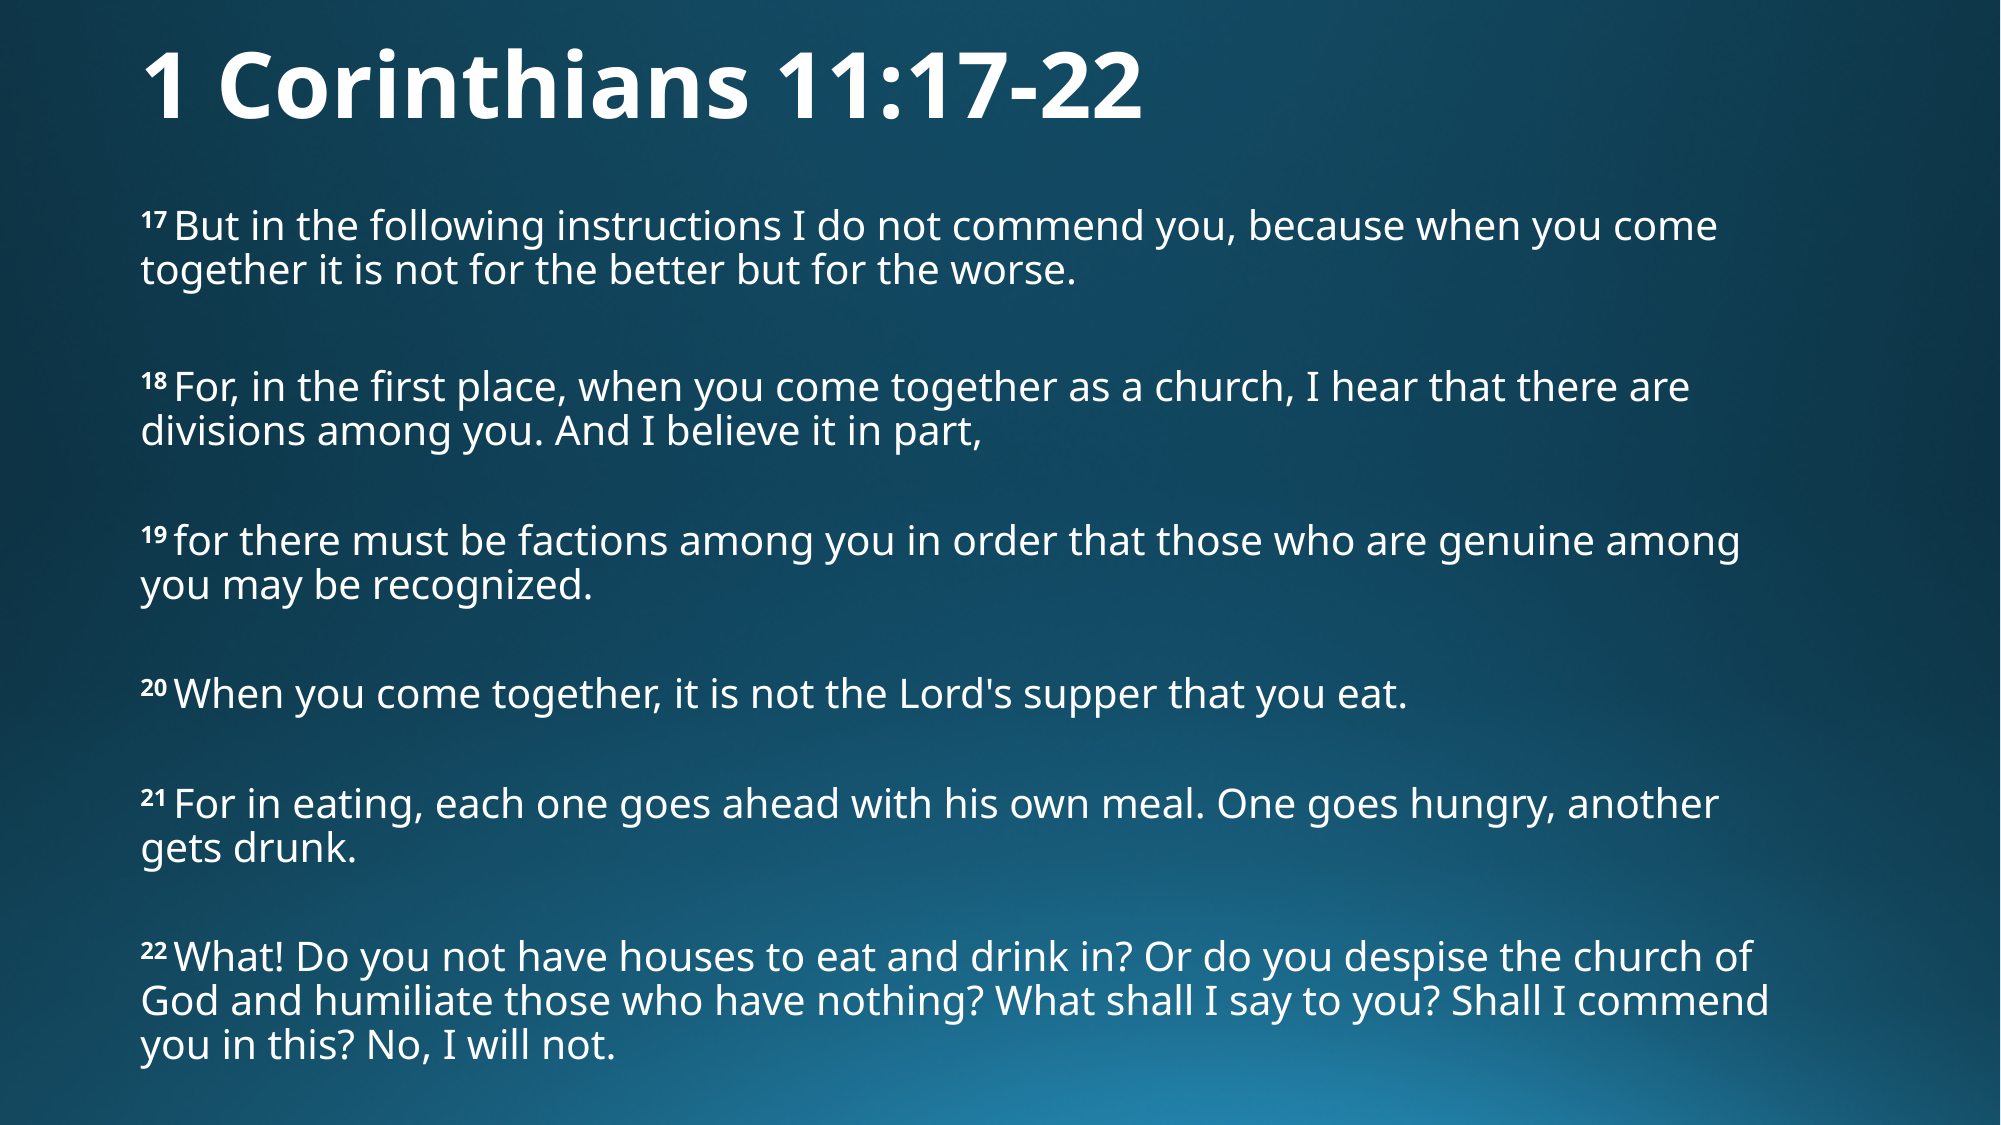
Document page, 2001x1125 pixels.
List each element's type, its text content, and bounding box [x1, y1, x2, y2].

picture [0, 0, 2001, 1125]
list 17 But in the following instructions I do not commend you, because when you come together it is not for the better but for the worse. 18 For, in the first place, when you come together as a church, I hear that there are divisions among you. And I believe it in part, 19 for there must be factions among you in order that those who are genuine among you may be recognized. 20 When you come together, it is not the Lord's supper that you eat. 21 For in eating, each one goes ahead with his own meal. One goes hungry, another gets drunk. 22 What! Do you not have houses to eat and drink in? Or do you despise the church of God and humiliate those who have nothing? What shall I say to you? Shall I commend you in this? No, I will not. [125, 198, 1794, 1084]
title 1 Corinthians 11:17-22 [125, 0, 1851, 198]
